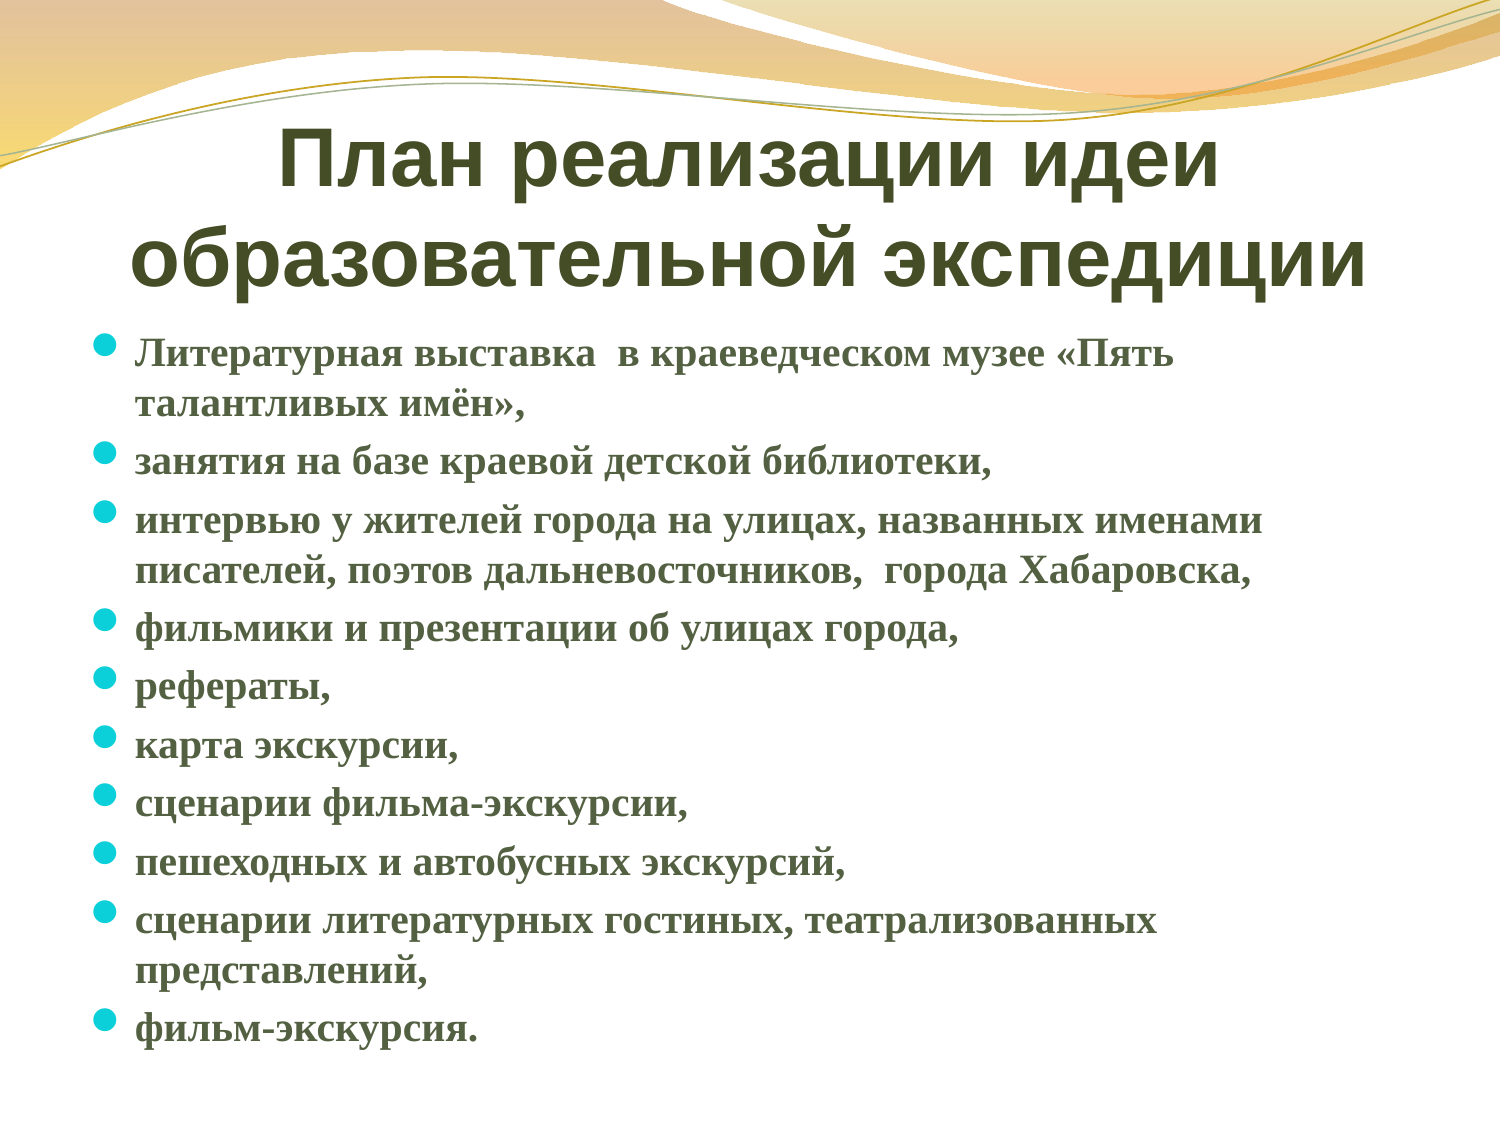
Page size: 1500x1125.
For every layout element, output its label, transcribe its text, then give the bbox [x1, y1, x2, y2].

title План реализации идеи образовательной экспедиции [75, 115, 1425, 304]
list Литературная выставка в краеведческом музее «Пять талантливых имён», занятия на базе краевой детской библиотеки, интервью у жителей города на улицах, названных именами писателей, поэтов дальневосточников, города Хабаровска, фильмики и презентации об улицах города, рефераты, карта экскурсии, сценарии фильма-экскурсии, пешеходных и автобусных экскурсий, сценарии литературных гостиных, театрализованных представлений, фильм-экскурсия. [75, 317, 1425, 1038]
